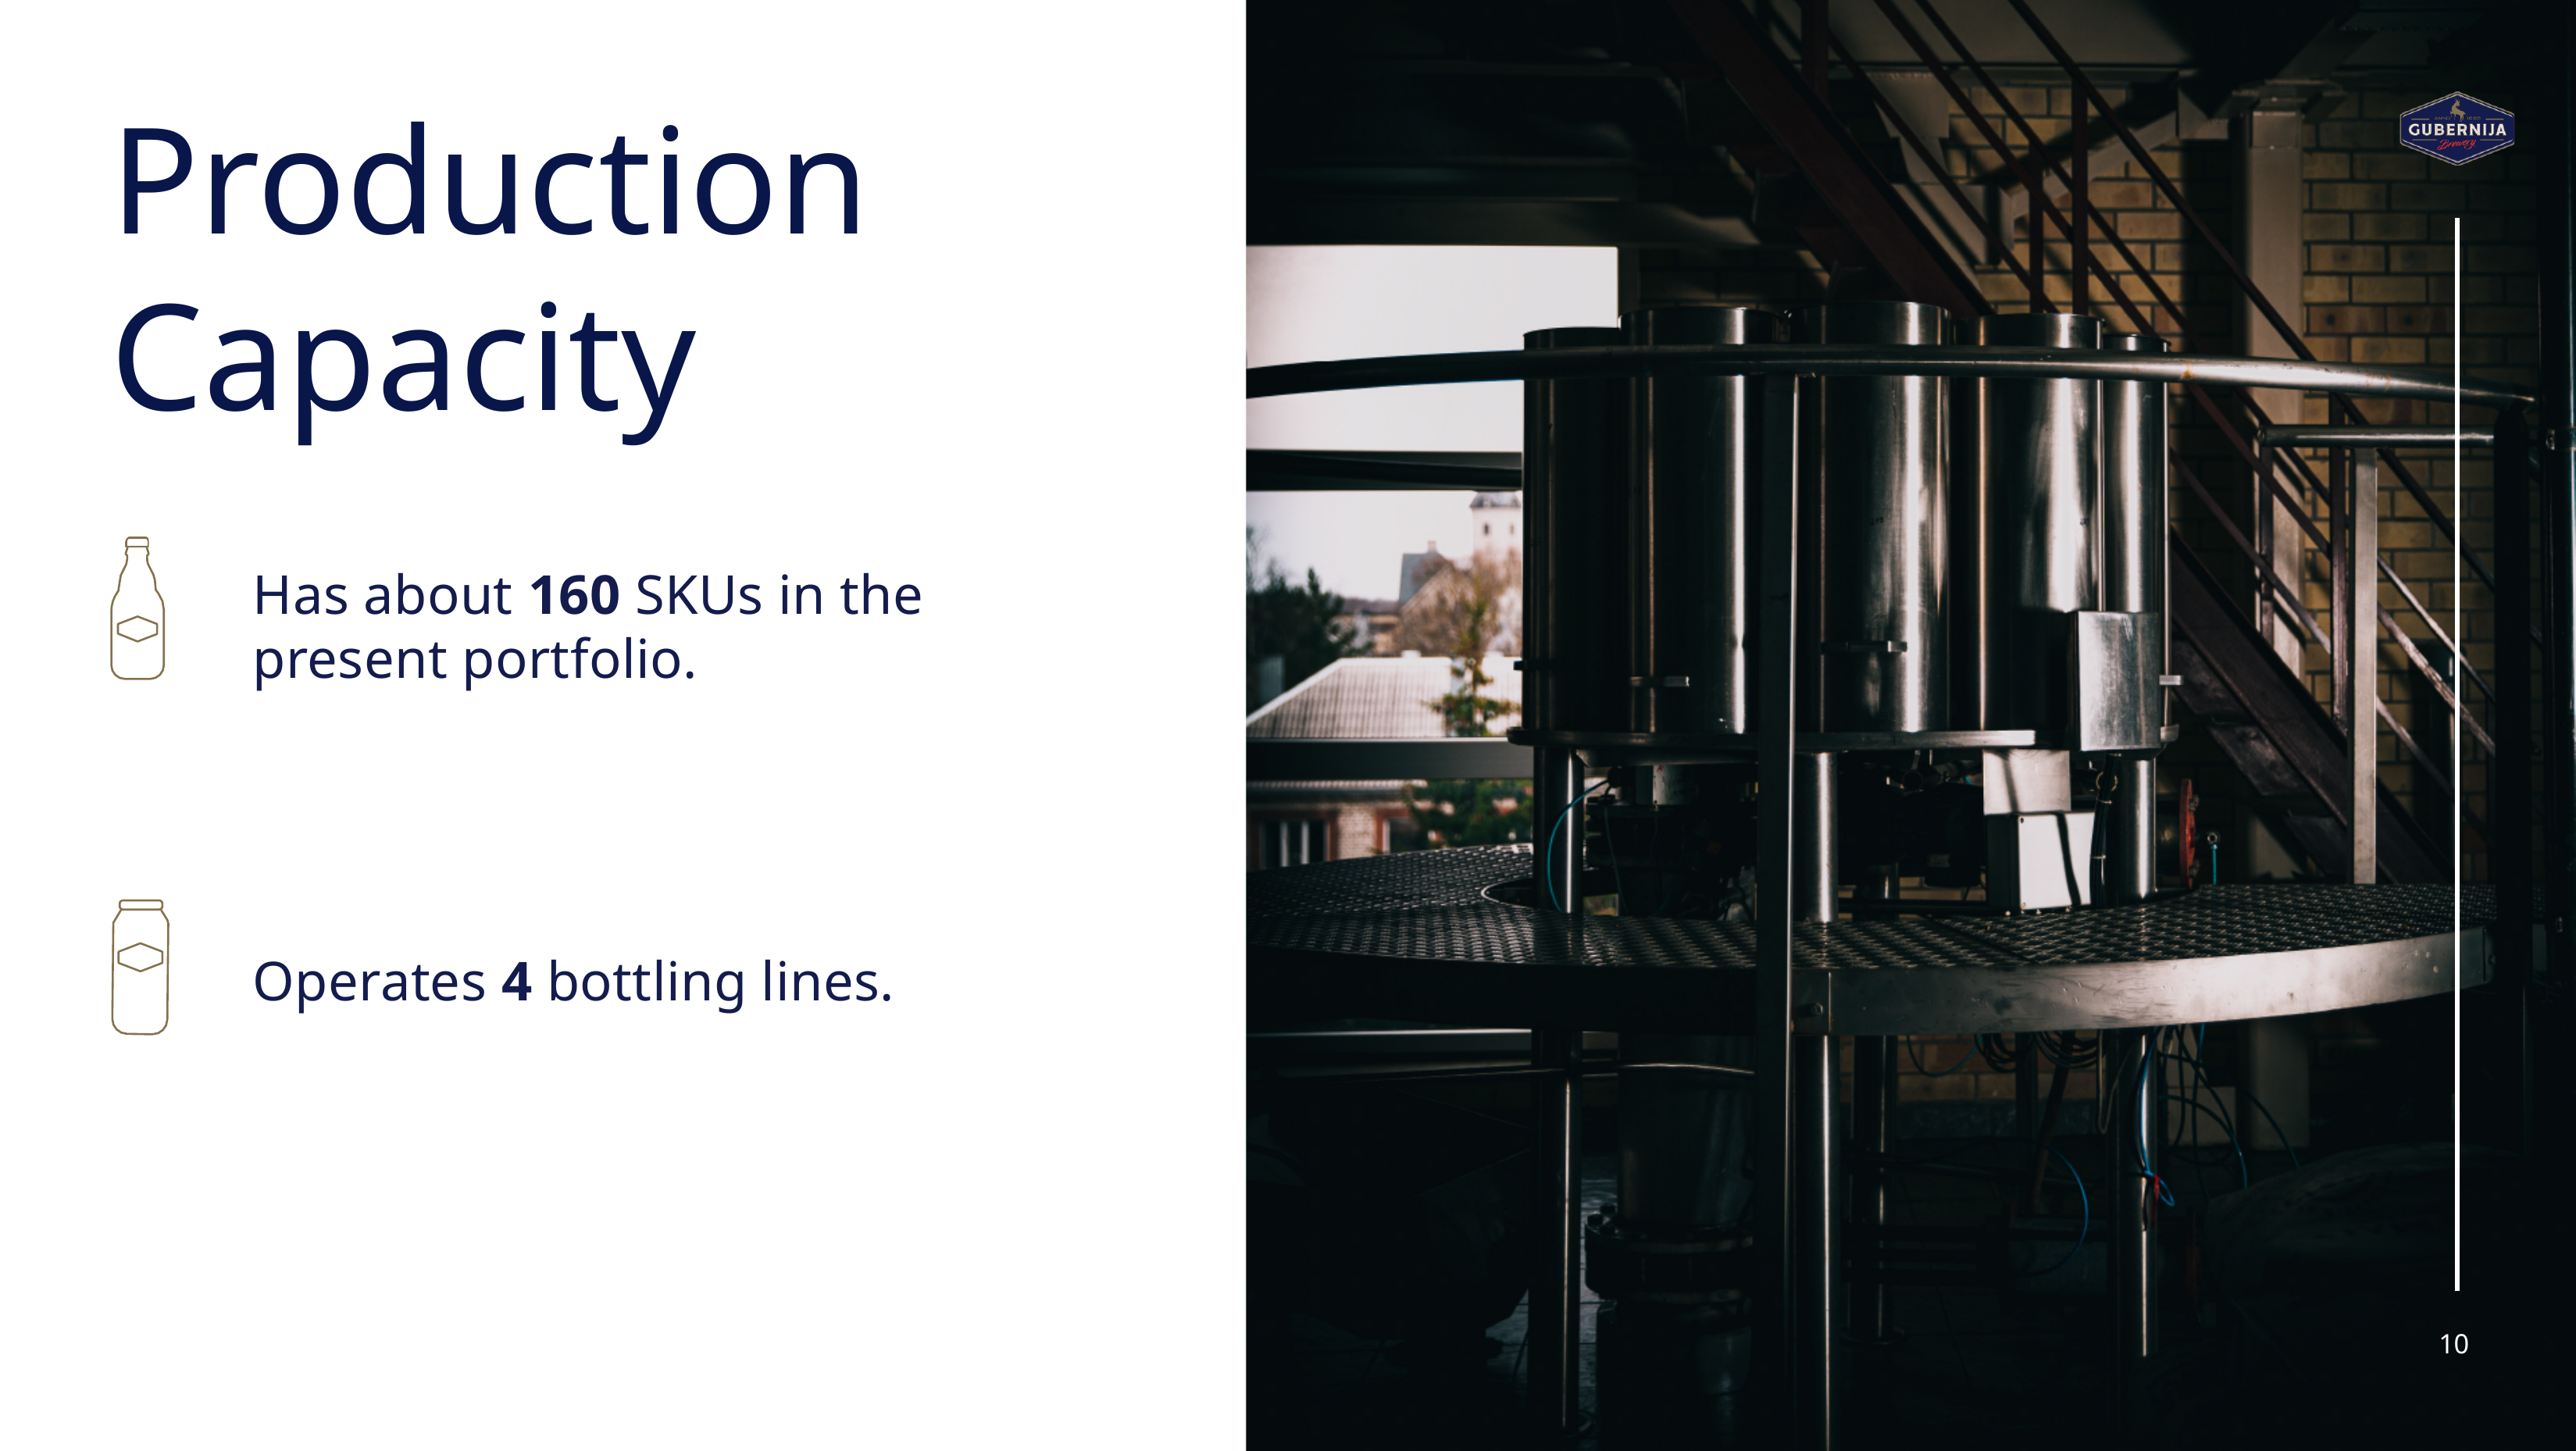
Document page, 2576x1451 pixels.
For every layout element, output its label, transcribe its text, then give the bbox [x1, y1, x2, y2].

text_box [111, 537, 165, 679]
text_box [112, 900, 169, 1035]
picture [1245, 0, 2576, 1451]
text_box Has about 160 SKUs in the present portfolio. Operates 4 bottling lines. [252, 558, 969, 1140]
title Production Capacity [110, 86, 1241, 444]
